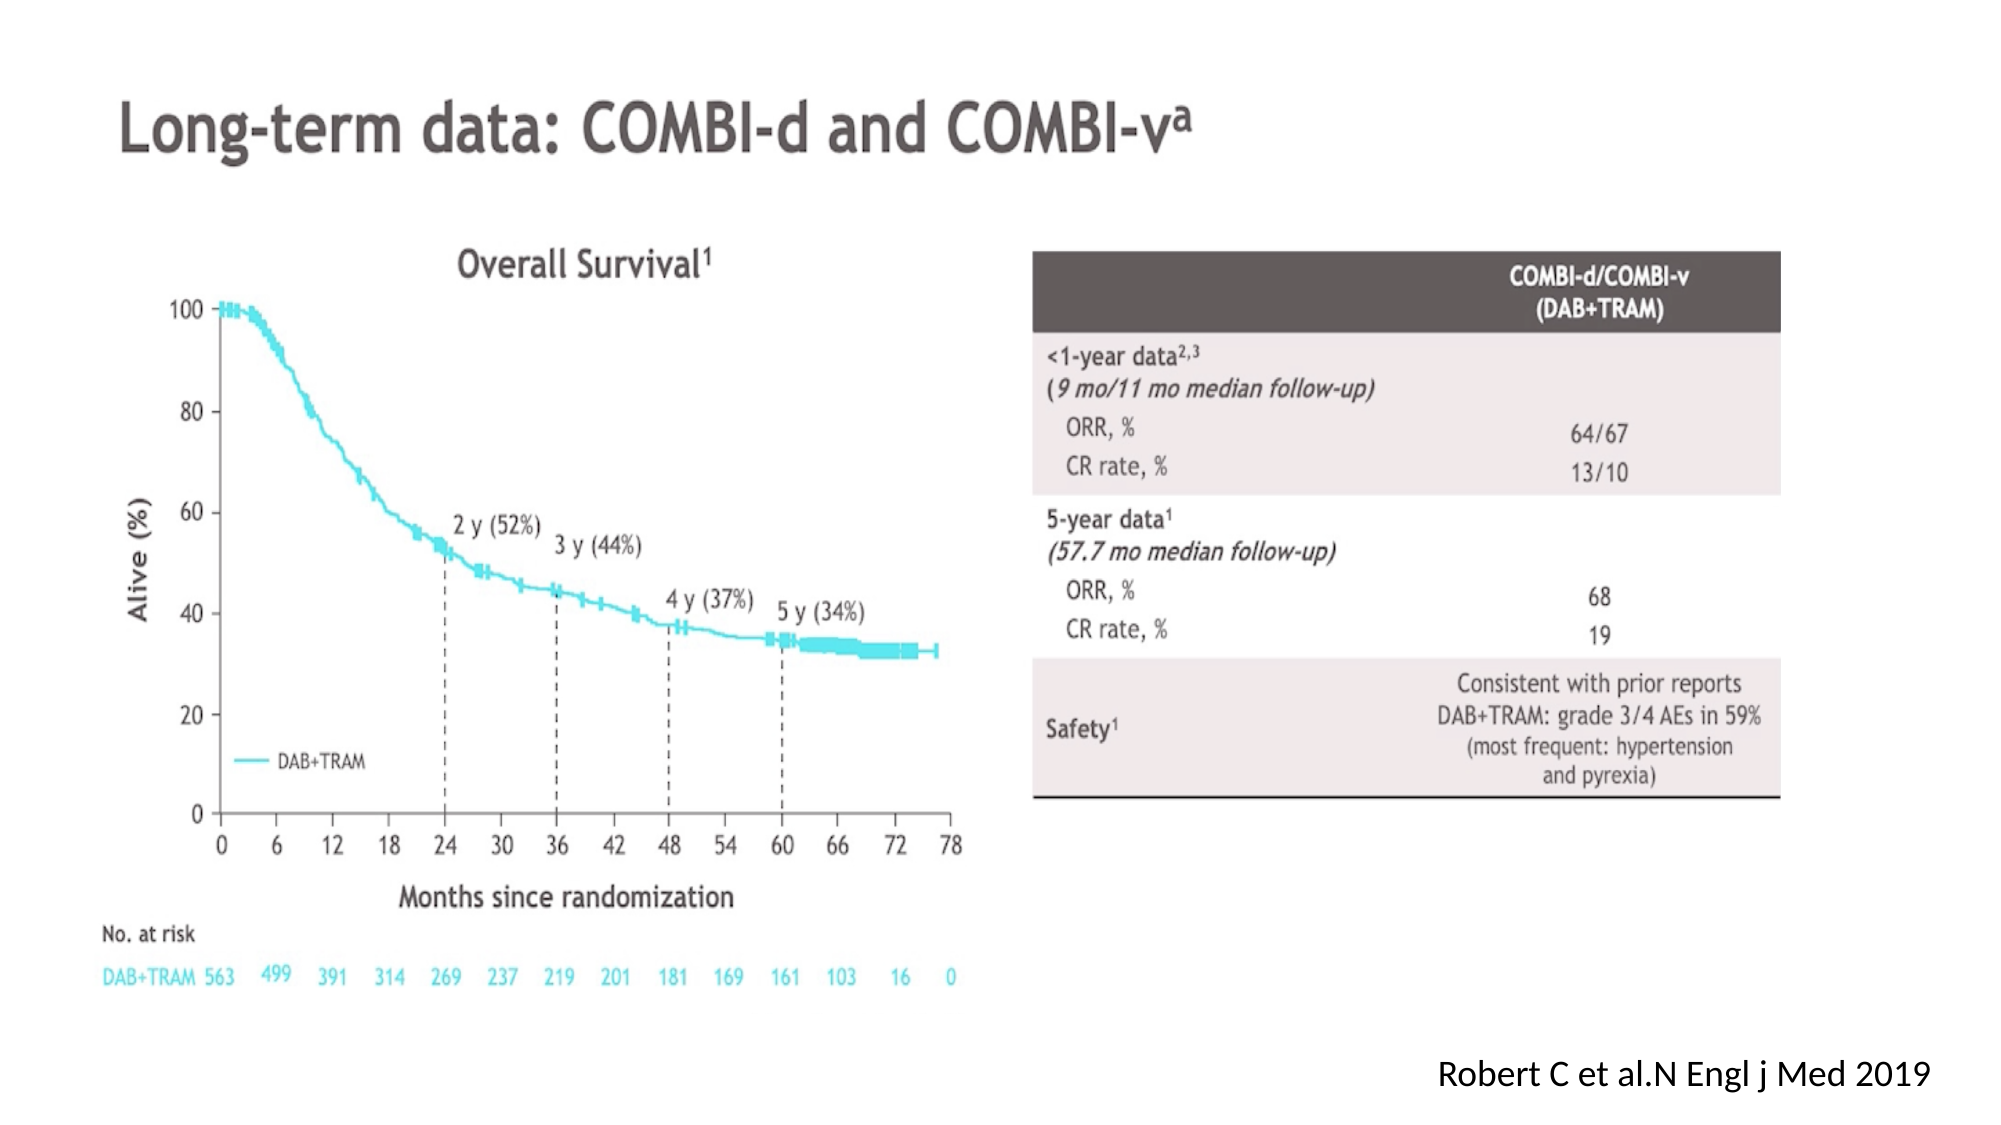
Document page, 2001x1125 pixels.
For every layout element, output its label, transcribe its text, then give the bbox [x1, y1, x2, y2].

picture [86, 59, 1781, 1014]
text_box Robert C et al.N Engl j Med 2019 [1423, 1041, 1947, 1102]
